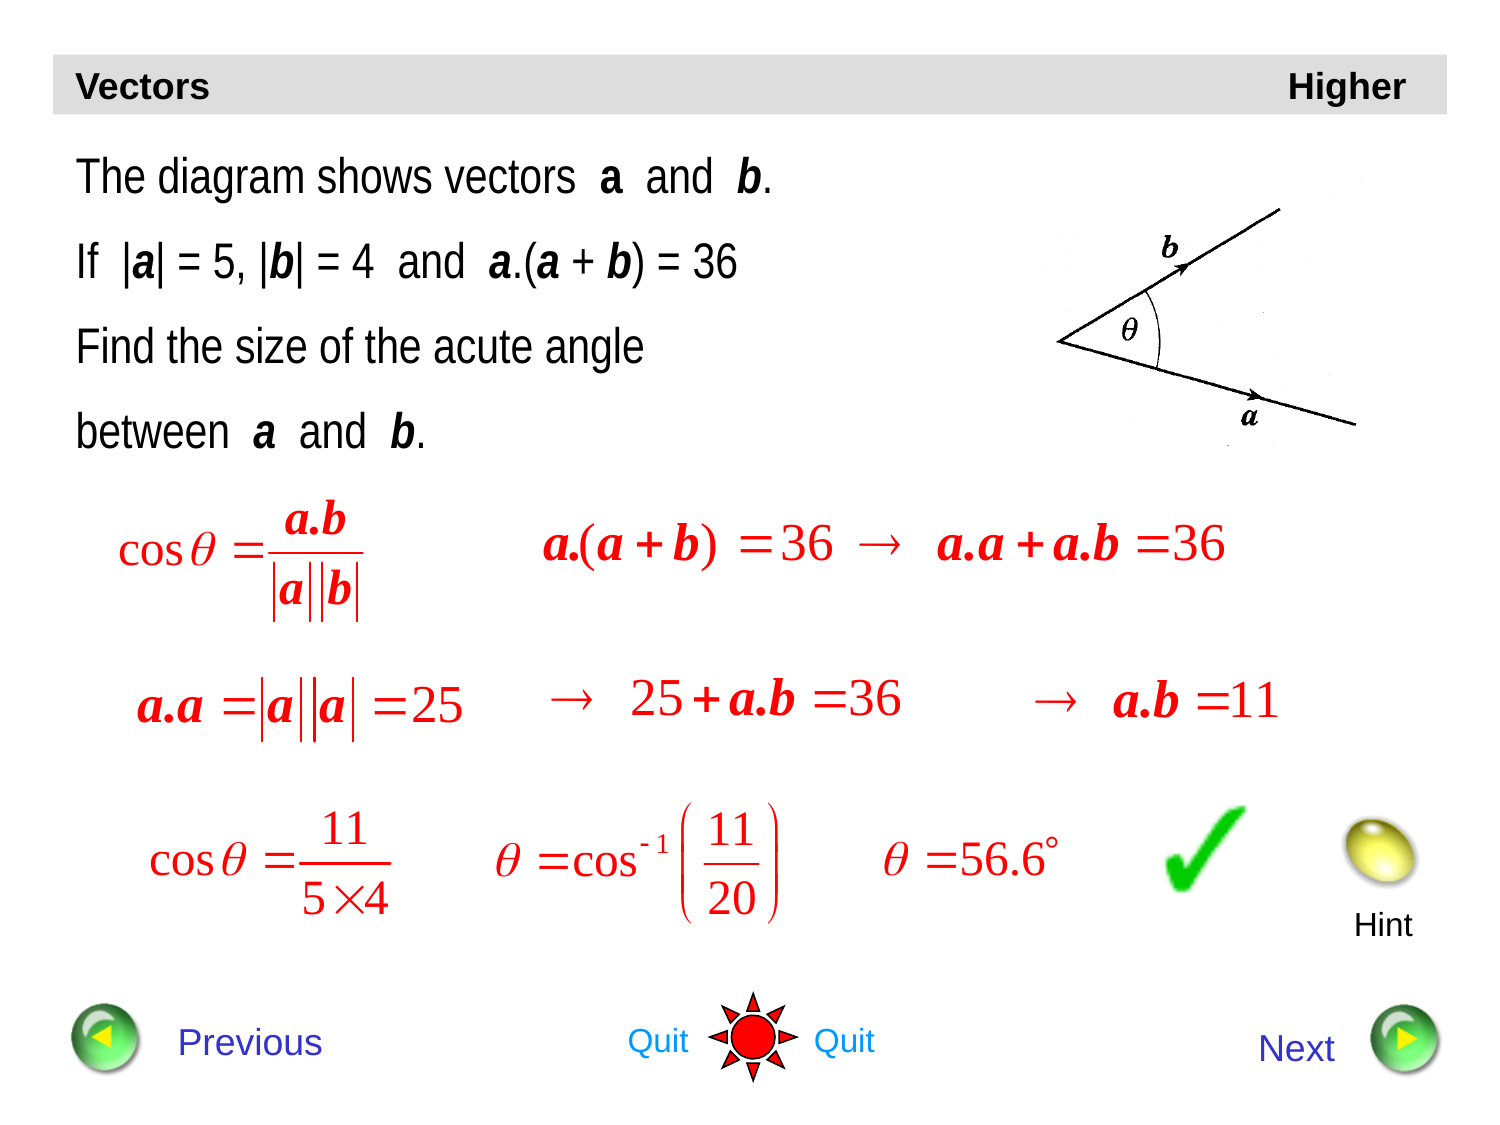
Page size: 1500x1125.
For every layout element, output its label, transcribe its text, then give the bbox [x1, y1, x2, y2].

text_box The diagram shows vectors a and b. If |a| = 5, |b| = 4 and a.(a + b) = 36 Find the size of the acute angle between a and b. [60, 135, 1060, 466]
picture [55, 987, 155, 1087]
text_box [535, 510, 1234, 583]
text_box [111, 486, 372, 632]
text_box Next [1216, 1016, 1349, 1076]
text_box [779, 1030, 797, 1044]
text_box [746, 993, 760, 1012]
text_box Previous [160, 1010, 347, 1071]
text_box [767, 1051, 785, 1068]
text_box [1337, 812, 1429, 952]
text_box [746, 1063, 760, 1081]
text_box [488, 793, 823, 934]
text_box Vectors Higher [53, 54, 1447, 115]
text_box Quit [612, 1012, 704, 1067]
picture [1039, 165, 1366, 456]
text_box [533, 666, 913, 738]
text_box [731, 1015, 776, 1059]
picture [1354, 988, 1454, 1088]
text_box [722, 1051, 740, 1068]
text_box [142, 797, 403, 926]
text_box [1017, 668, 1285, 741]
text_box [767, 1006, 785, 1024]
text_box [129, 664, 473, 755]
text_box Quit [799, 1012, 890, 1067]
picture [1154, 797, 1257, 900]
text_box [709, 1030, 728, 1044]
text_box [722, 1006, 740, 1024]
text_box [876, 829, 1075, 889]
